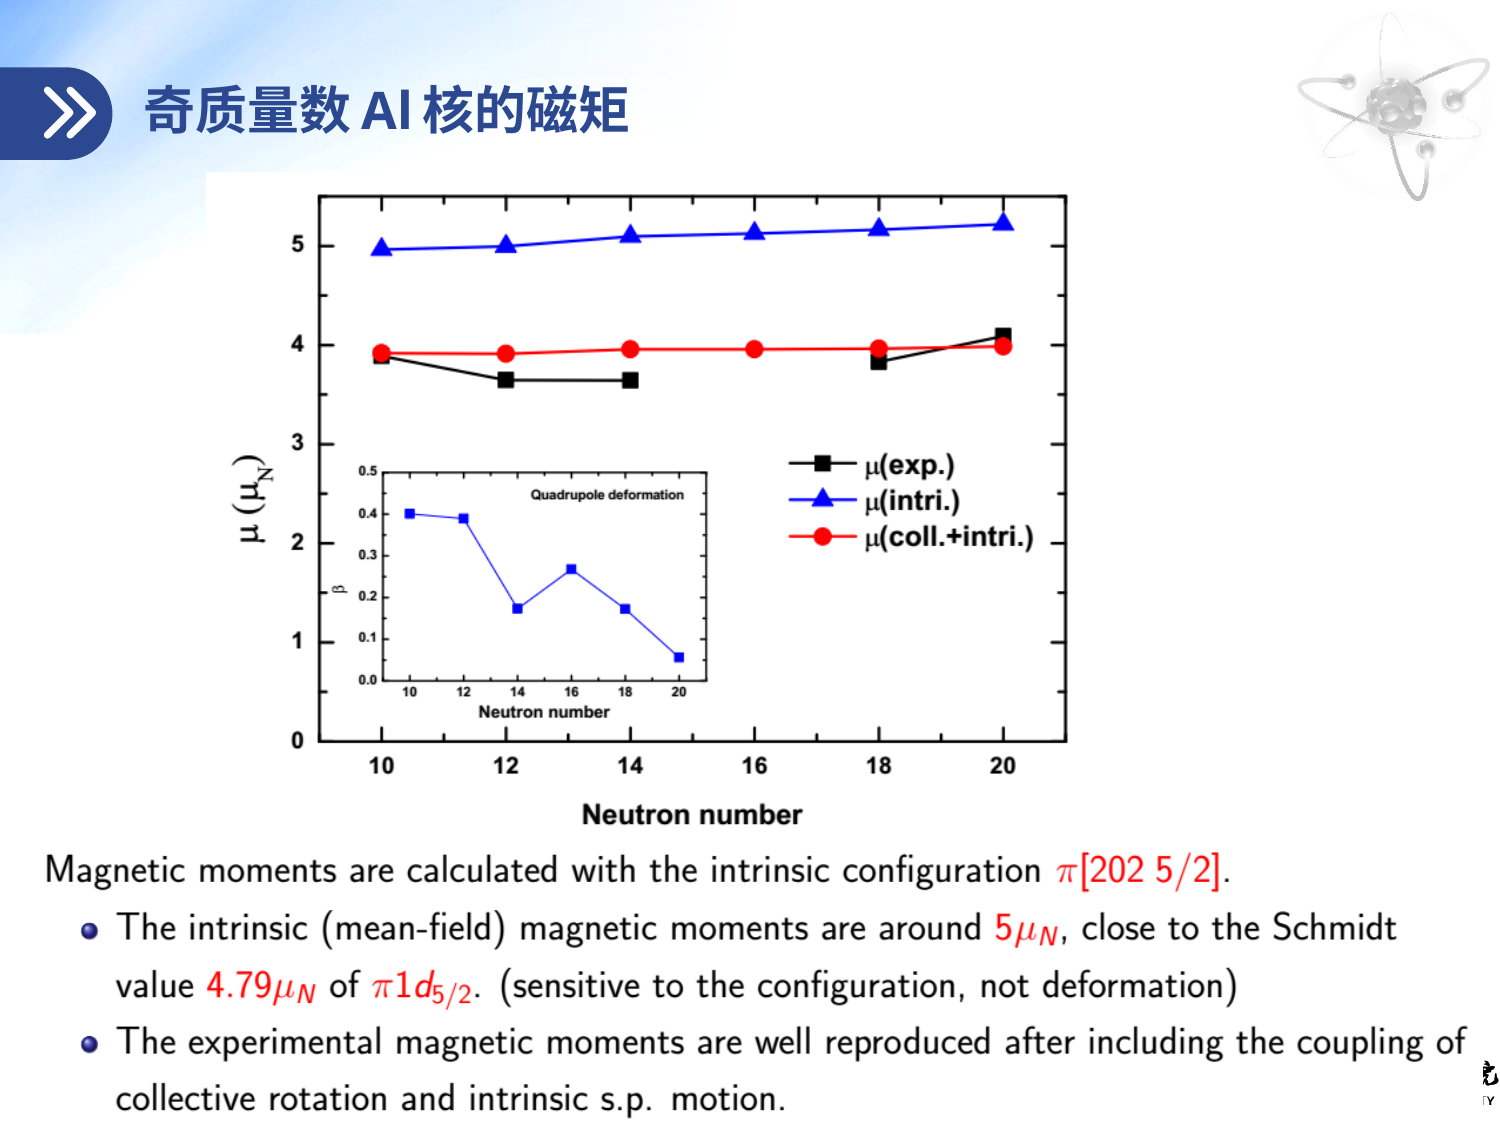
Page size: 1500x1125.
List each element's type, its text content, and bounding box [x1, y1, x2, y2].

title 奇质量数Al核的磁矩 [128, 76, 1372, 149]
picture [0, 0, 1500, 1125]
